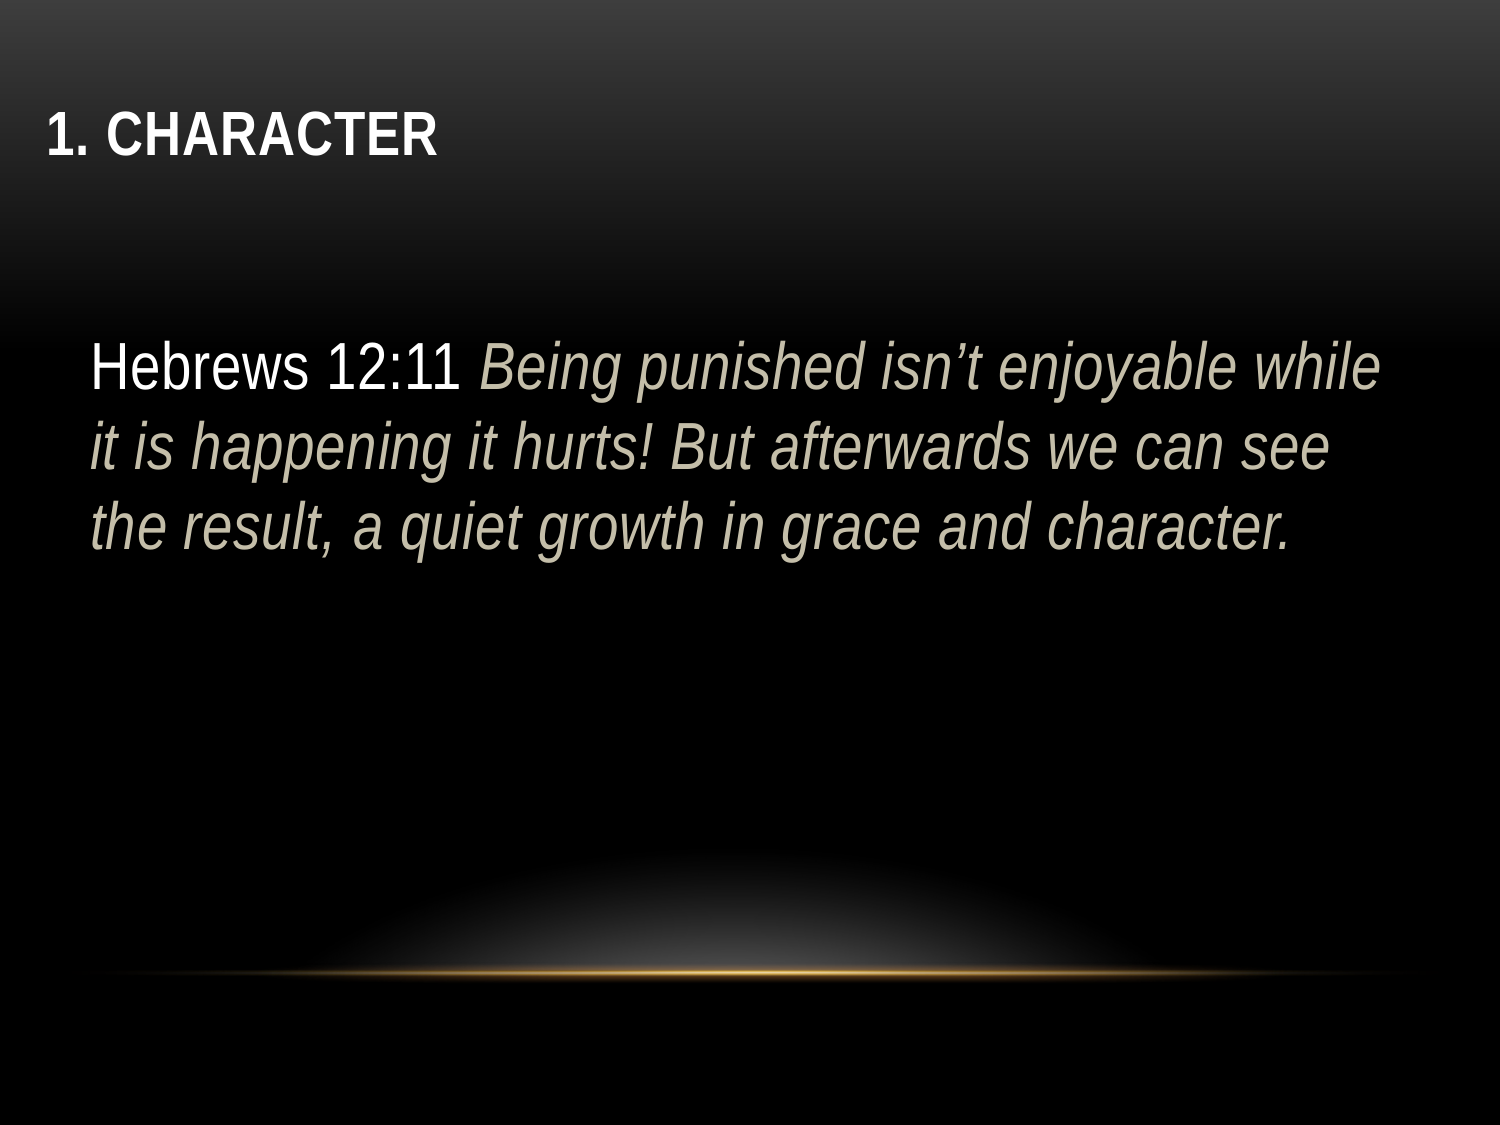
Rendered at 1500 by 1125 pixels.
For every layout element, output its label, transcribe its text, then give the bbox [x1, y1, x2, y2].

list Hebrews 12:11 Being punished isn’t enjoyable while it is happening it hurts! But afterwards we can see the result, a quiet growth in grace and character. [75, 315, 1425, 989]
picture [0, 0, 1500, 1125]
title 1. Character [31, 52, 1332, 176]
